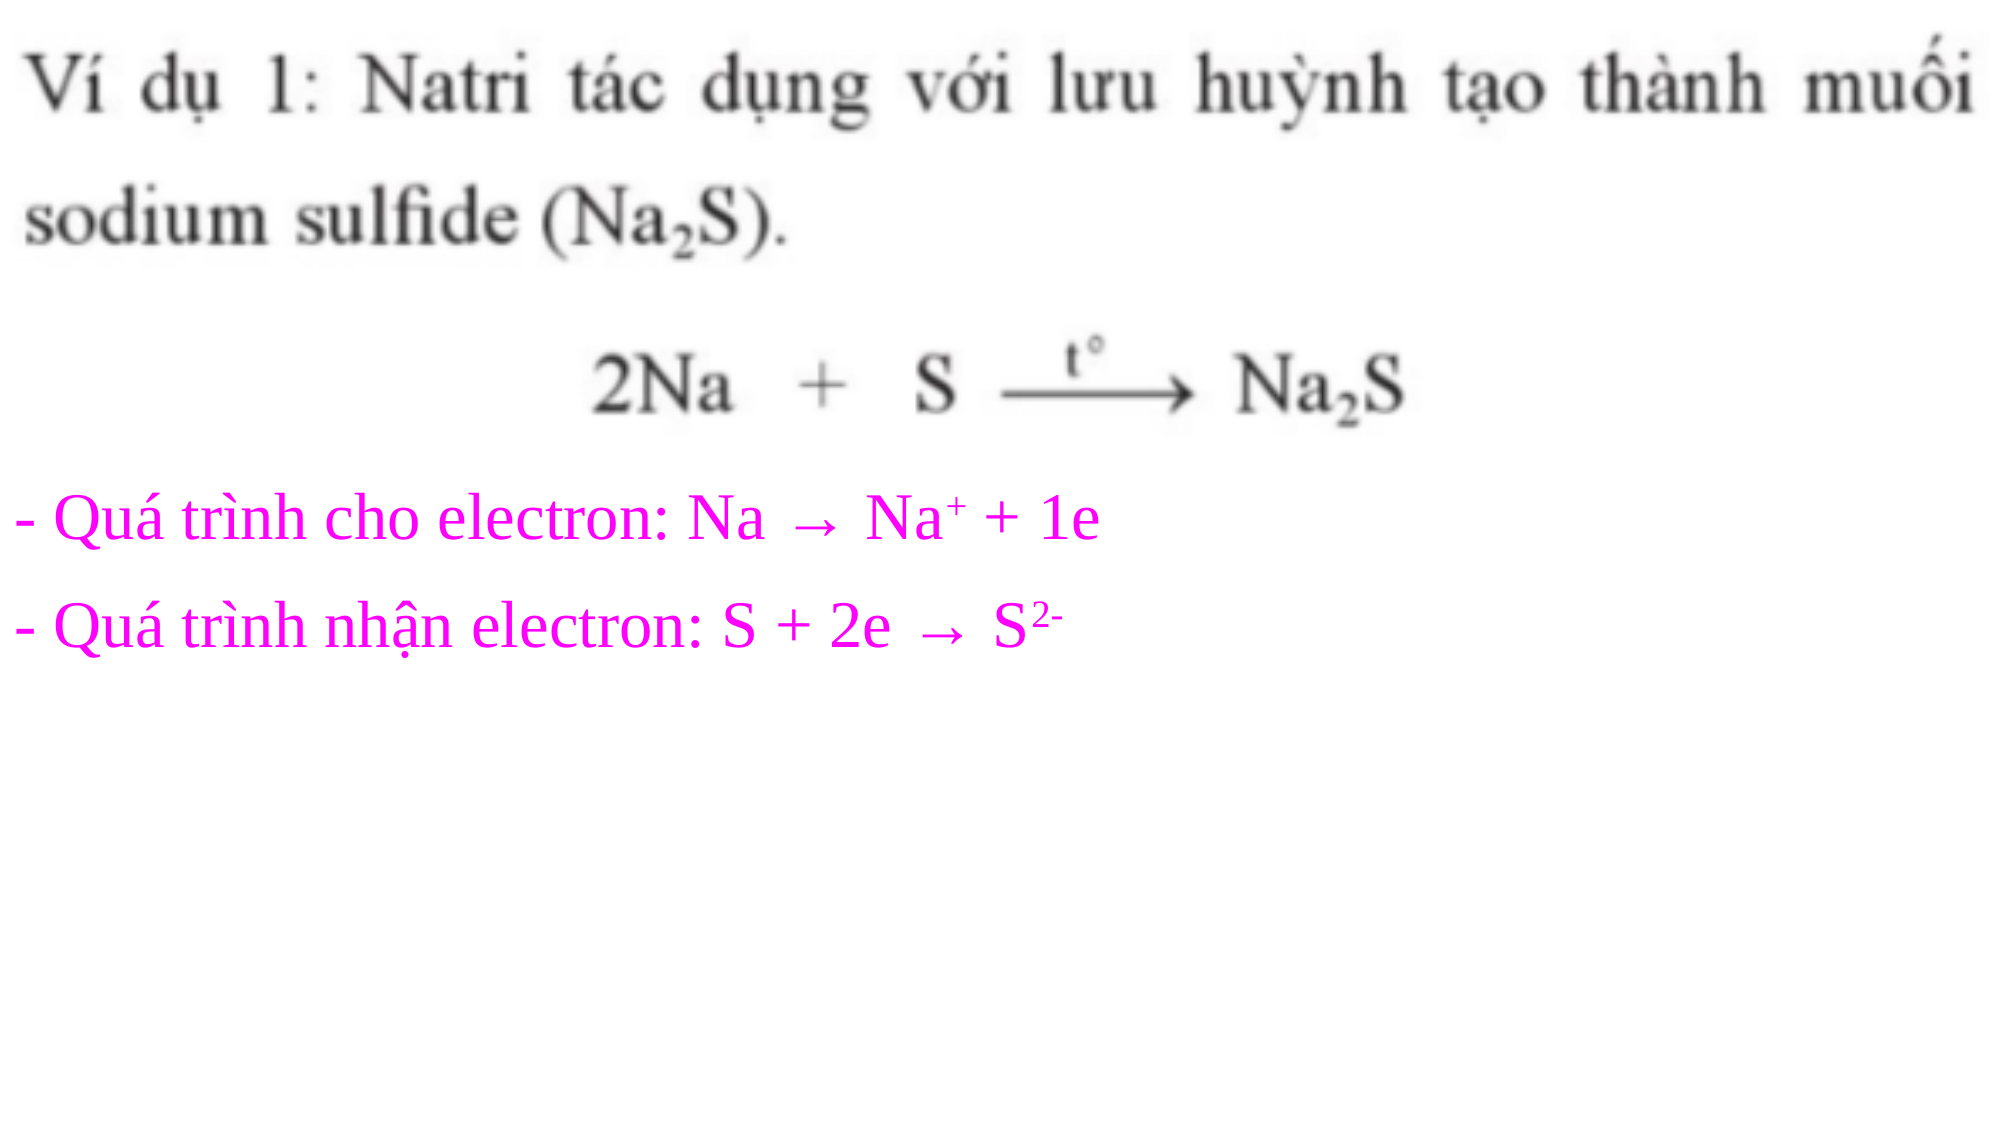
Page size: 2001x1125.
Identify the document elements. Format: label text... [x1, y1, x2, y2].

text_box - Quá trình cho electron: Na → Na+ + 1e [0, 466, 2000, 561]
picture [0, 0, 2000, 466]
text_box - Quá trình nhận electron: S + 2e → S2- [0, 573, 2000, 669]
